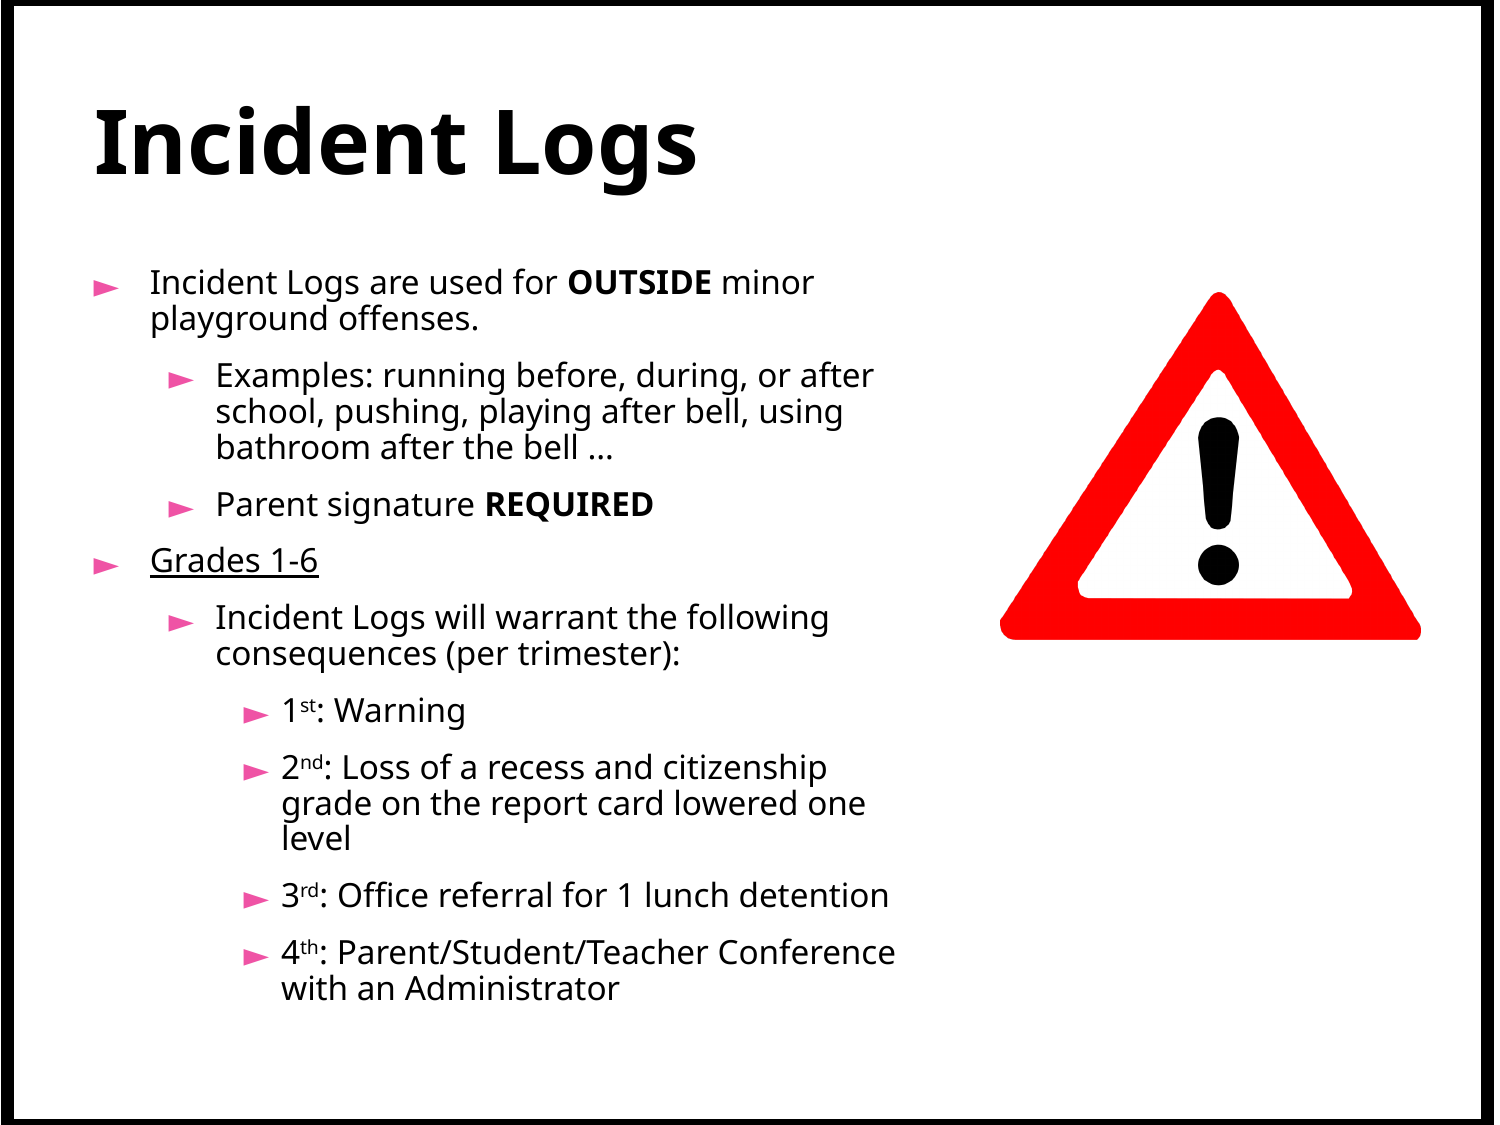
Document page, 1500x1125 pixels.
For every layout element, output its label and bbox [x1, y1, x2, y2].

picture [999, 291, 1422, 640]
text_box [7, 0, 1488, 1125]
